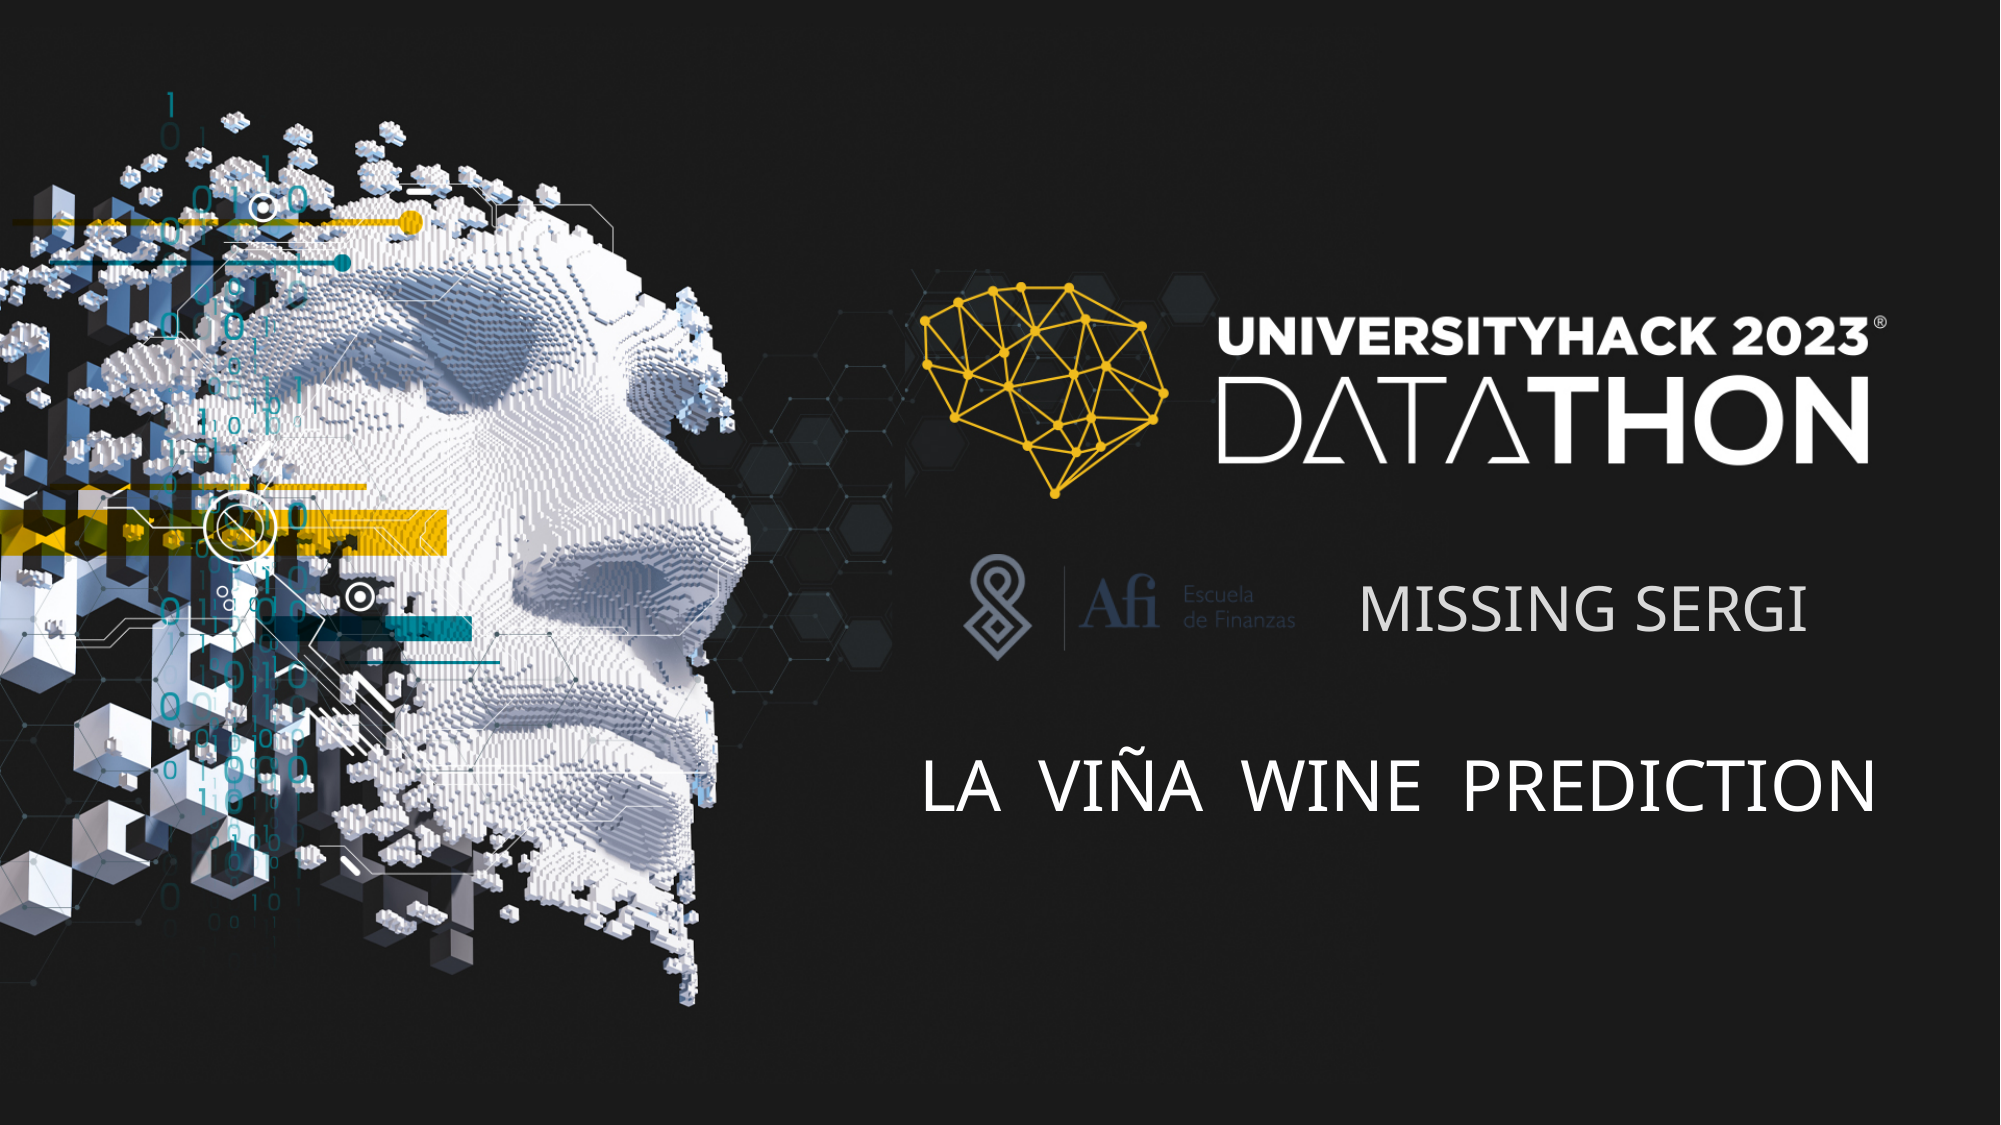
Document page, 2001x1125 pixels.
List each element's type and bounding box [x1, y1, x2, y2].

picture [932, 554, 1337, 661]
text_box [0, 0, 2000, 1125]
picture [904, 269, 1899, 511]
